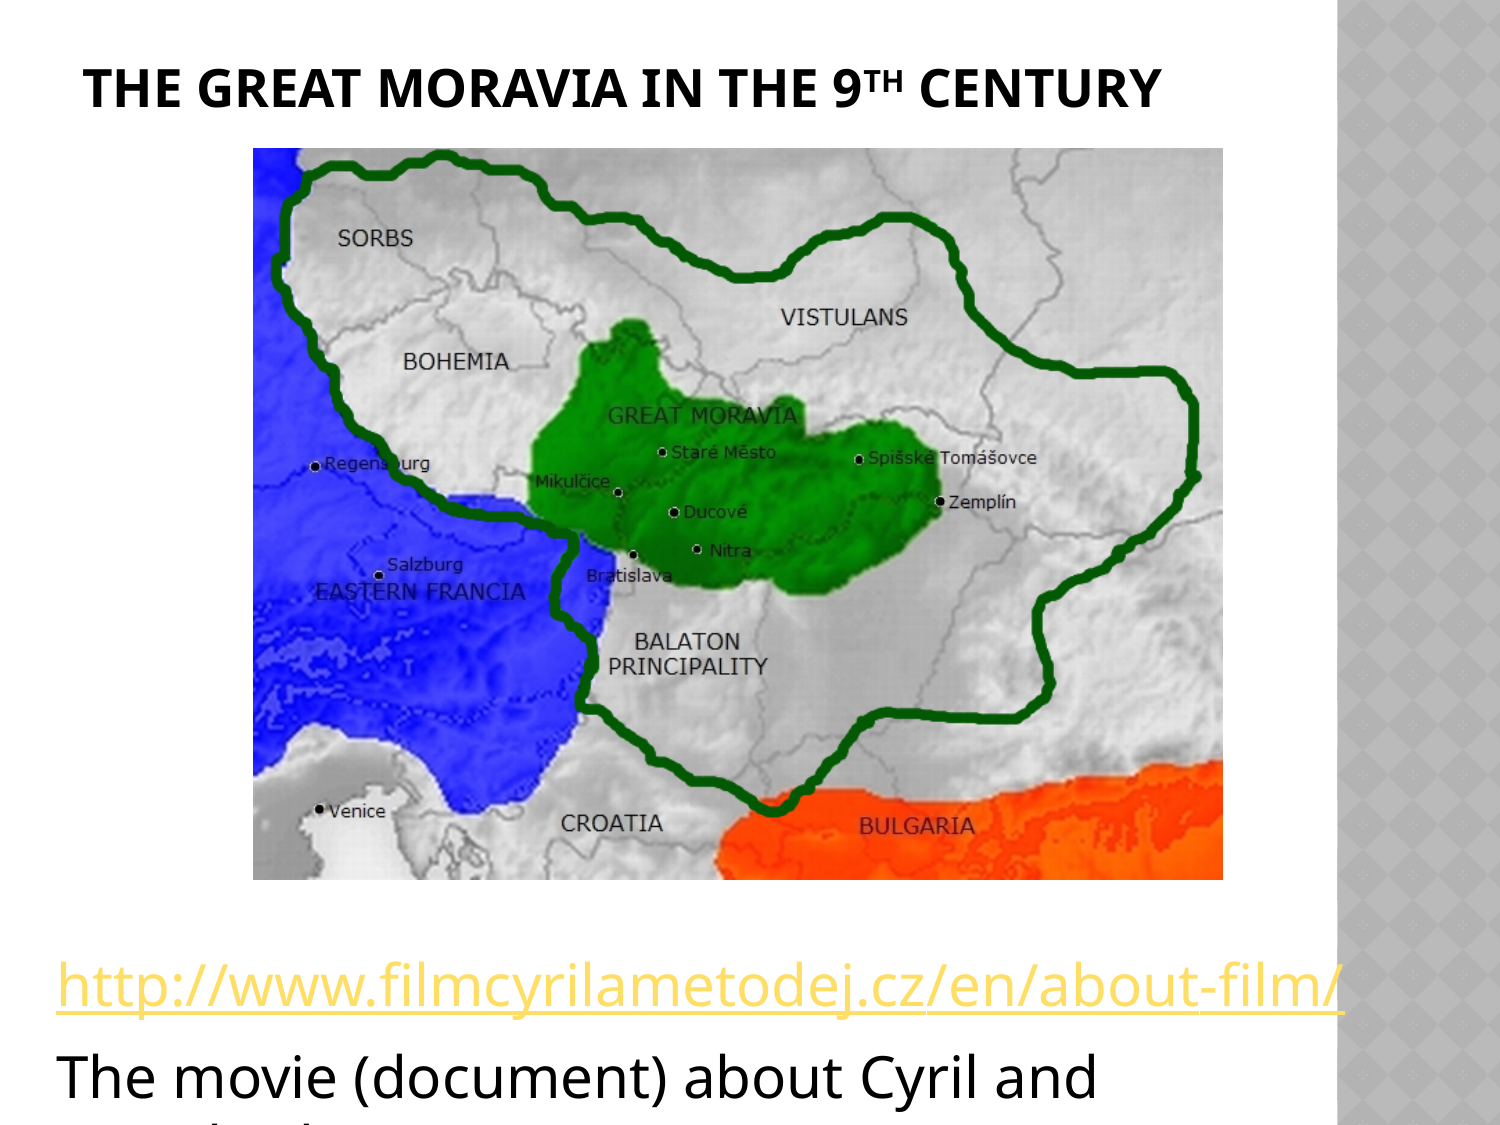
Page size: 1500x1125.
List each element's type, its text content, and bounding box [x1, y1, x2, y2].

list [253, 148, 1223, 881]
title The Great Moravia in the 9th century [75, 52, 1263, 197]
list http://www.filmcyrilametodej.cz/en/about-film/ The movie (document) about Cyril and Methodius [41, 940, 1412, 1095]
